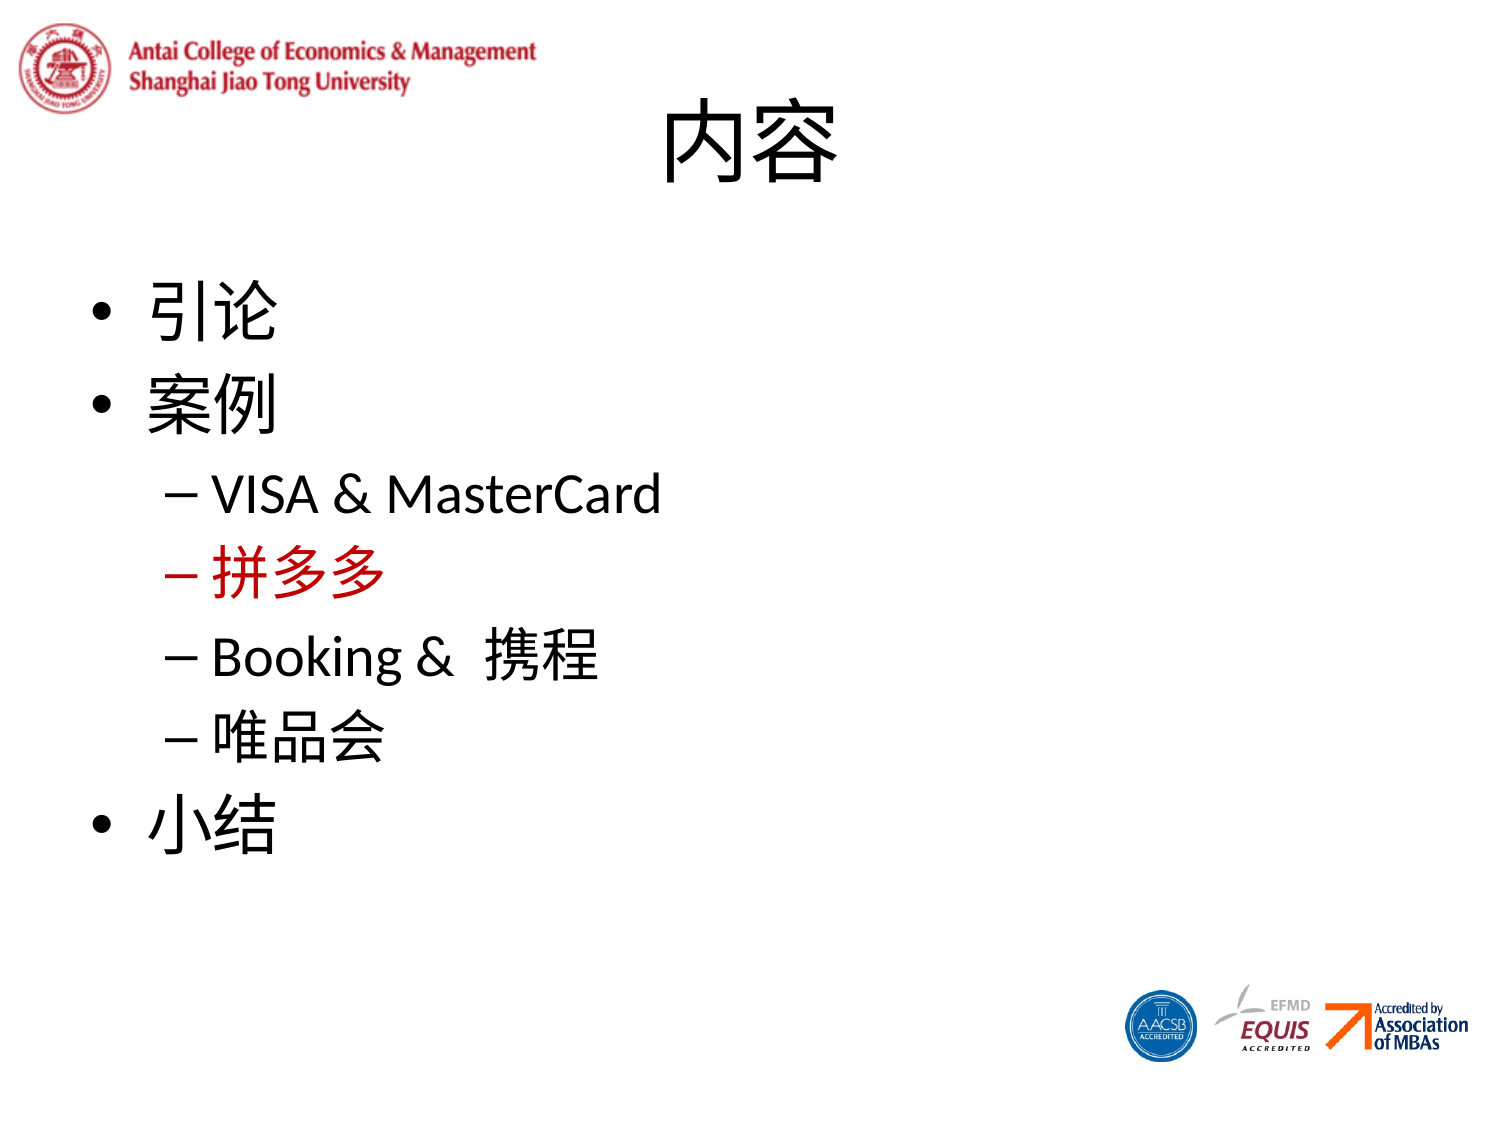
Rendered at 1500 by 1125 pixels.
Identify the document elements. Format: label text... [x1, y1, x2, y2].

title 内容 [75, 45, 1425, 233]
picture [1125, 1005, 1197, 1062]
picture [1214, 1005, 1310, 1051]
picture [2, 19, 548, 119]
picture [1325, 1002, 1468, 1050]
list 引论 案例 VISA & MasterCard 拼多多 Booking & 携程 唯品会 小结 [75, 262, 1425, 1005]
